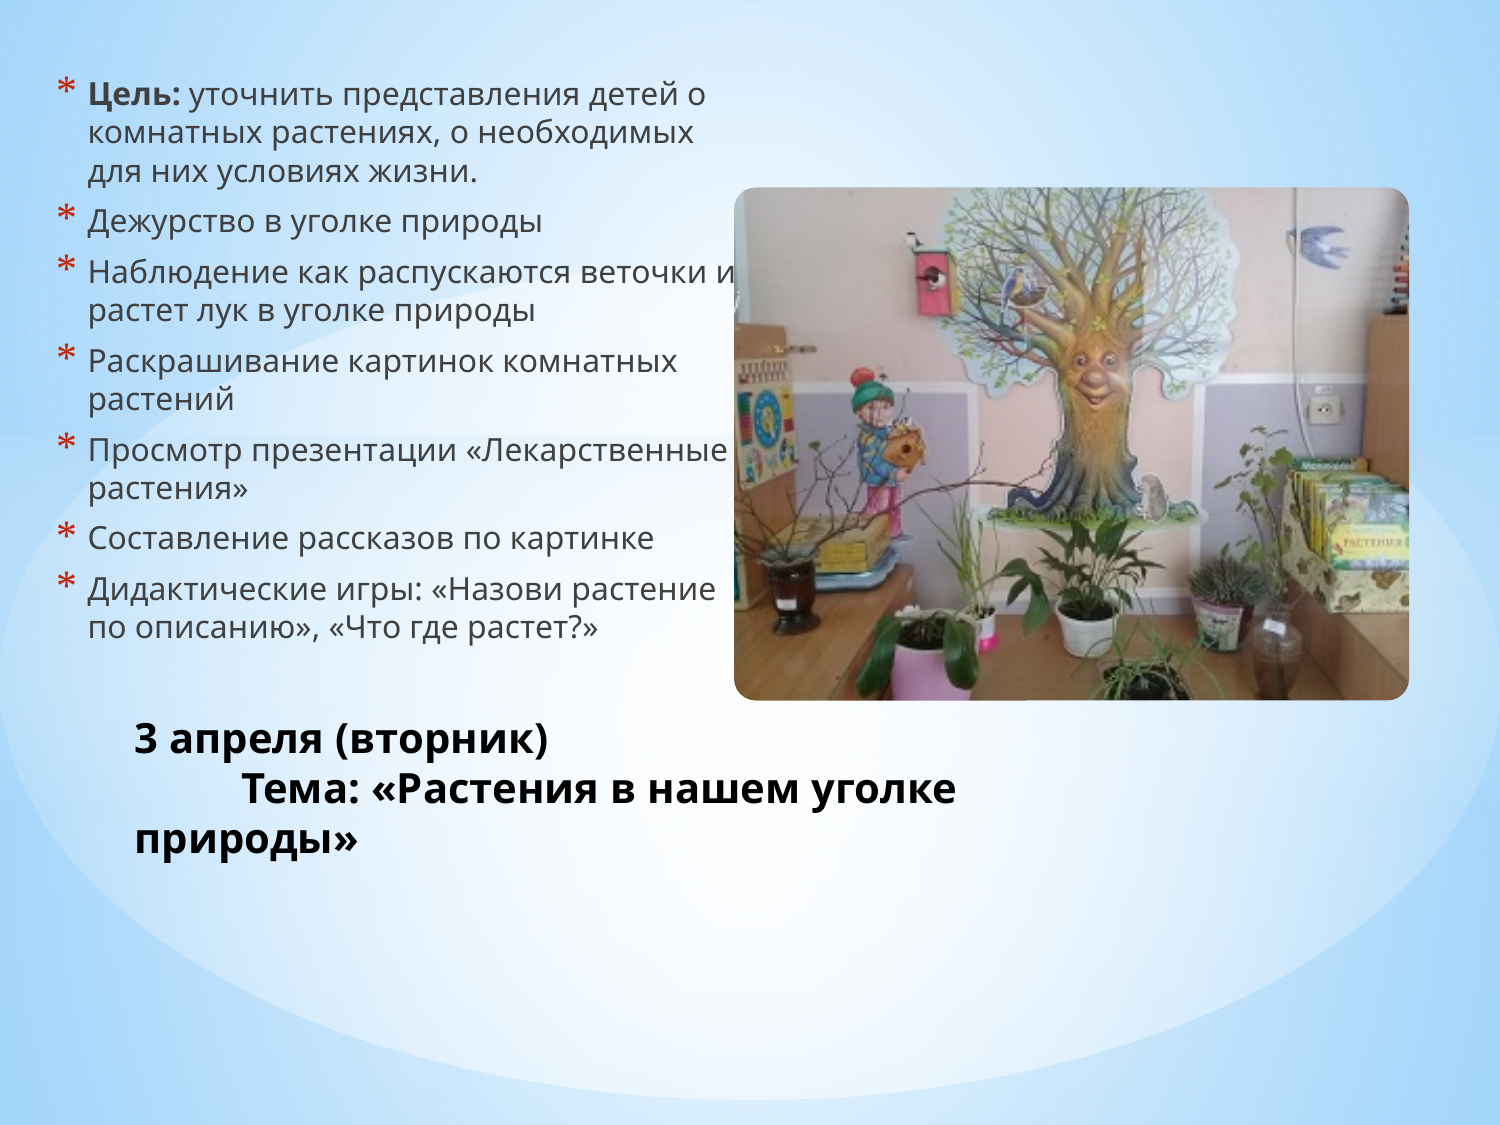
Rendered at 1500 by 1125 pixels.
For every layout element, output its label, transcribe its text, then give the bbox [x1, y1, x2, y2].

list Цель: уточнить представления детей о комнатных растениях, о необходимых для них условиях жизни. Дежурство в уголке природы Наблюдение как распускаются веточки и растет лук в уголке природы Раскрашивание картинок комнатных растений Просмотр презентации «Лекарственные растения» Составление рассказов по картинке Дидактические игры: «Назови растение по описанию», «Что где растет?» [41, 66, 762, 657]
title 3 апреля (вторник) Тема: «Растения в нашем уголке природы» [119, 732, 1167, 920]
picture [733, 187, 1410, 701]
